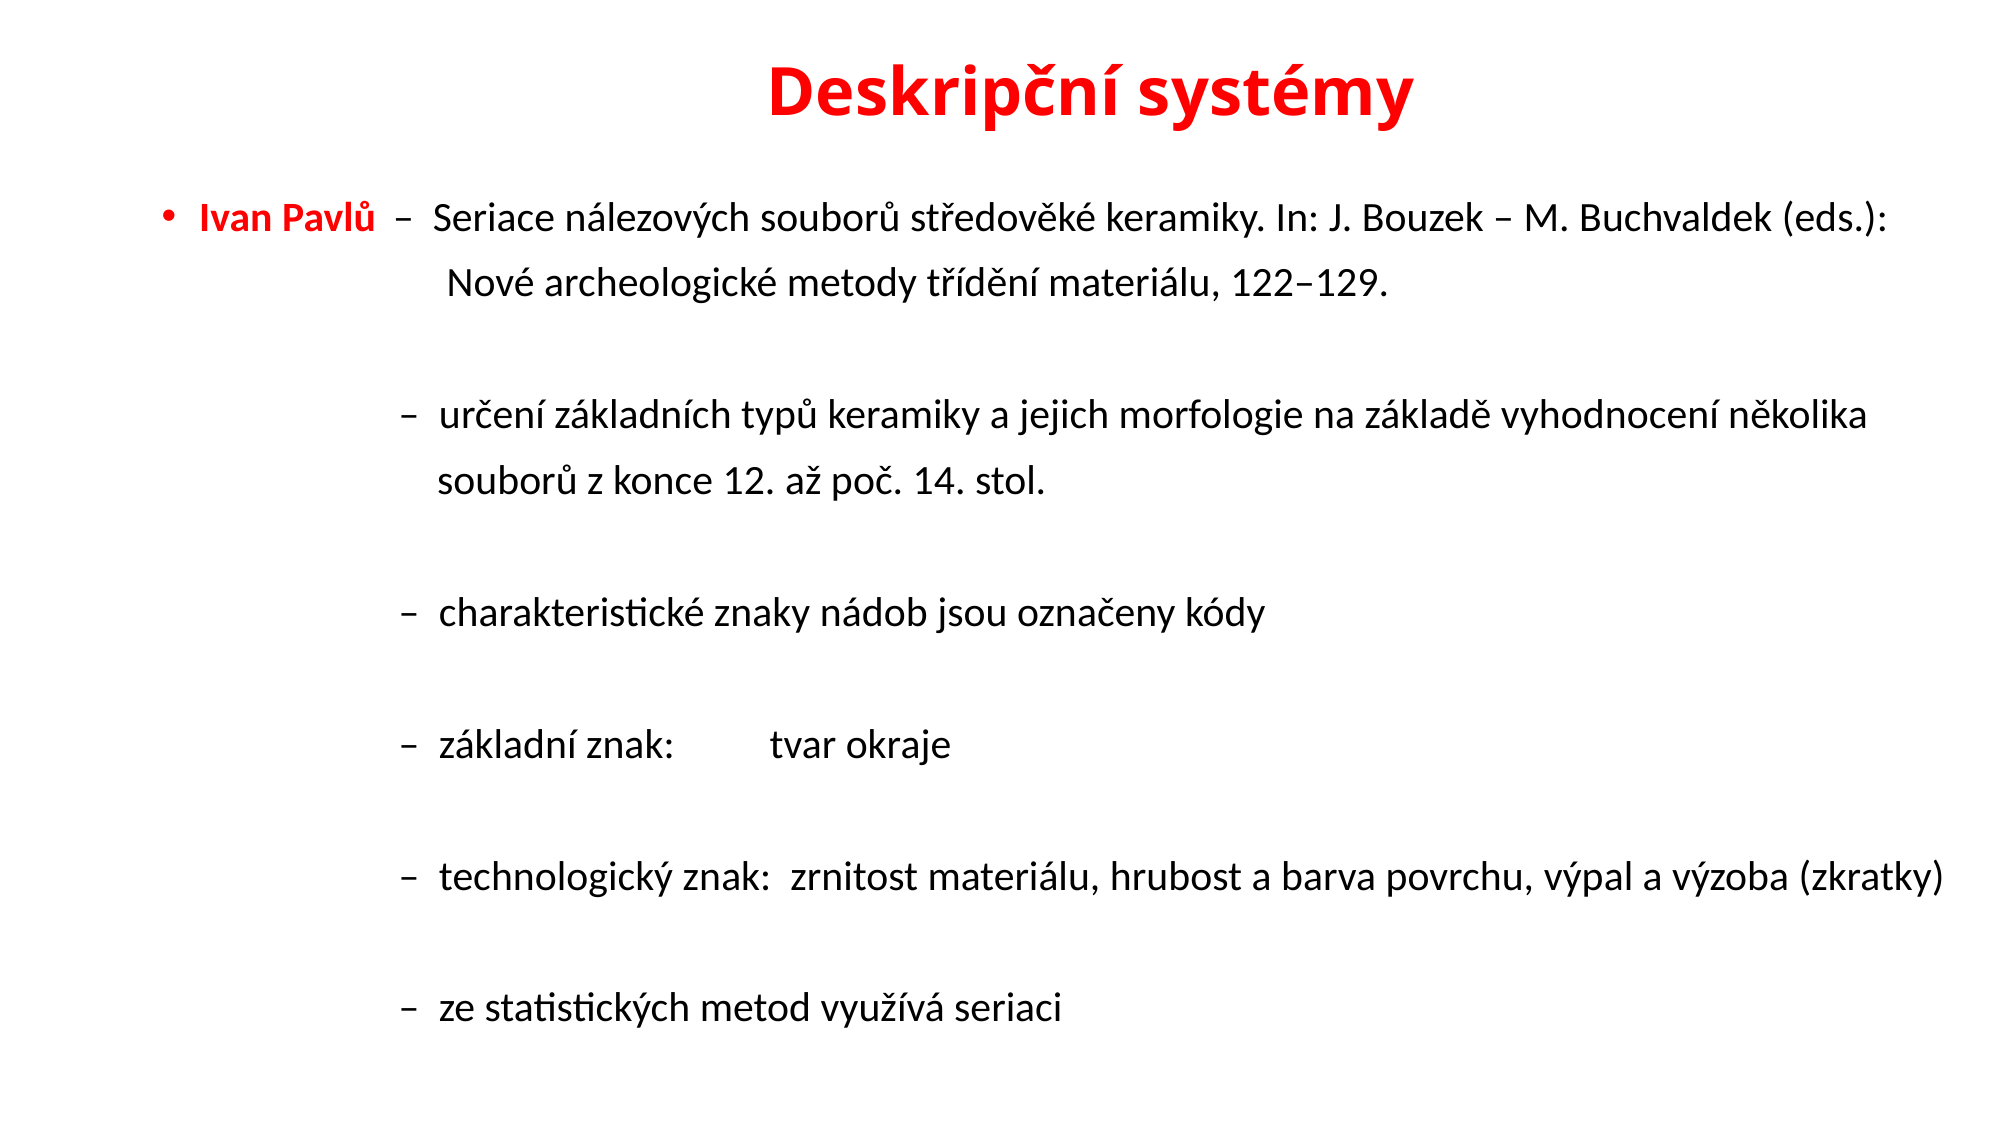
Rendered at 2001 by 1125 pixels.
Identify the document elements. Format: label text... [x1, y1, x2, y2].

list Ivan Pavlů – Seriace nálezových souborů středověké keramiky. In: J. Bouzek – M. Buchvaldek (eds.): Nové archeologické metody třídění materiálu, 122–129. – určení základních typů keramiky a jejich morfologie na základě vyhodnocení několika souborů z konce 12. až poč. 14. stol. – charakteristické znaky nádob jsou označeny kódy – základní znak: tvar okraje – technologický znak: zrnitost materiálu, hrubost a barva povrchu, výpal a výzoba (zkratky) – ze statistických metod využívá seriaci [146, 187, 2000, 1125]
title Deskripční systémy [337, 0, 1688, 187]
